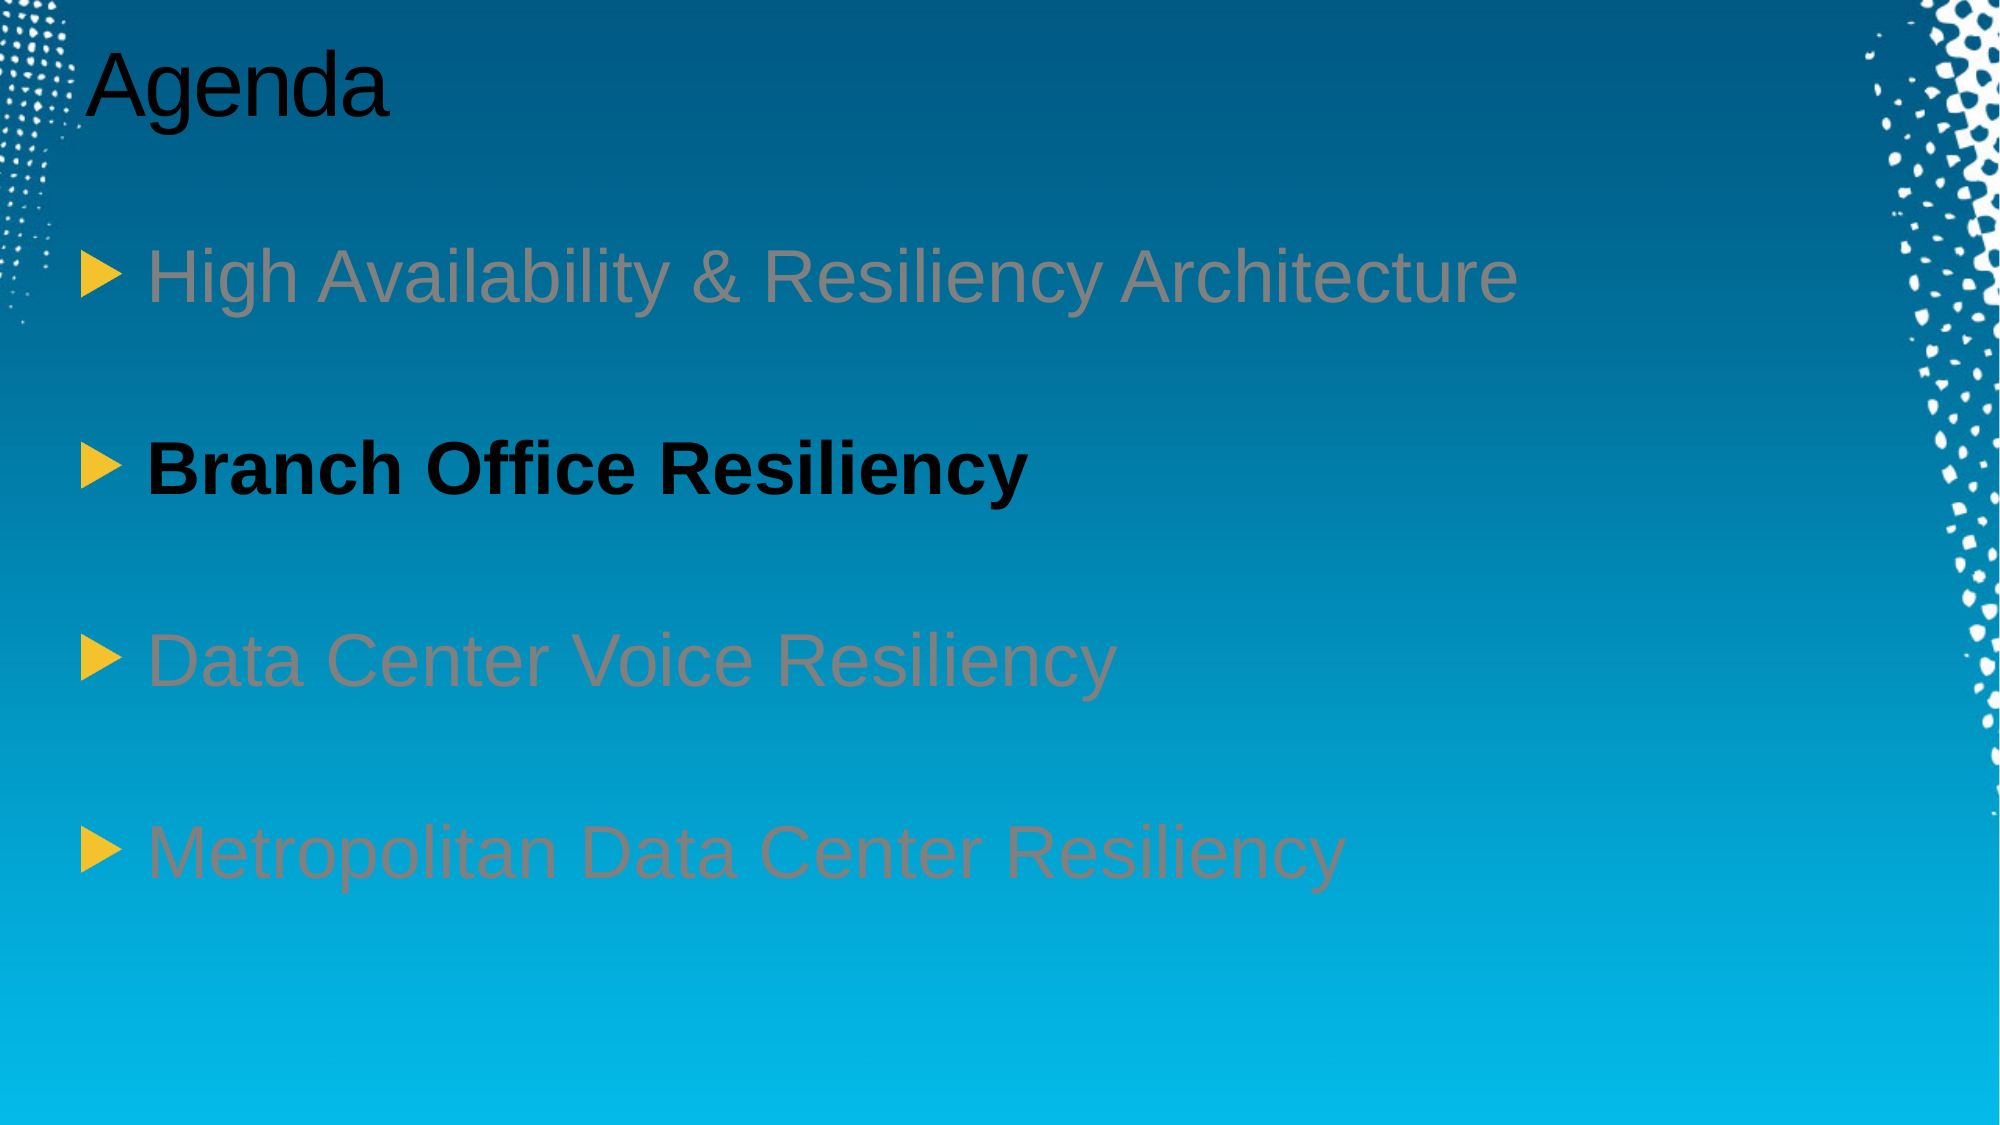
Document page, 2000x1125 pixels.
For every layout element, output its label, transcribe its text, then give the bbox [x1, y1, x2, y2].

picture [1941, 324, 1952, 332]
picture [0, 40, 9, 45]
picture [58, 32, 66, 41]
picture [30, 14, 40, 23]
picture [1950, 359, 1960, 366]
picture [1973, 368, 1982, 380]
picture [42, 31, 53, 39]
picture [1955, 557, 1965, 573]
picture [1892, 212, 1902, 216]
picture [1995, 582, 2000, 595]
picture [82, 443, 120, 487]
picture [1932, 235, 1943, 241]
picture [1925, 141, 1935, 155]
picture [1988, 691, 2000, 709]
picture [0, 24, 9, 33]
picture [3, 10, 11, 18]
picture [1919, 367, 1930, 378]
picture [56, 47, 64, 55]
picture [1942, 269, 1953, 276]
picture [45, 16, 55, 24]
picture [33, 116, 40, 124]
picture [1988, 547, 2000, 561]
picture [54, 76, 60, 83]
picture [1952, 502, 1967, 516]
picture [1948, 413, 1958, 424]
picture [1982, 714, 1993, 729]
picture [1963, 589, 1976, 607]
picture [1969, 625, 1985, 642]
picture [1972, 312, 1985, 322]
picture [18, 0, 29, 6]
picture [16, 22, 23, 34]
picture [1926, 344, 1939, 358]
picture [13, 41, 25, 49]
picture [1991, 637, 2000, 652]
picture [1929, 27, 1945, 45]
picture [41, 59, 48, 67]
picture [1963, 335, 1972, 344]
picture [1993, 321, 2000, 339]
picture [1914, 164, 1923, 177]
picture [1935, 431, 1946, 449]
picture [1955, 246, 1965, 256]
picture [28, 42, 36, 53]
picture [11, 55, 21, 64]
picture [1960, 392, 1970, 403]
picture [1928, 399, 1939, 415]
picture [1911, 223, 1918, 230]
picture [1958, 445, 1968, 460]
picture [55, 62, 62, 69]
picture [1957, 187, 1971, 200]
picture [1921, 0, 1934, 8]
picture [82, 635, 120, 679]
picture [9, 84, 15, 91]
picture [1915, 274, 1920, 291]
picture [1935, 379, 1948, 391]
picture [1922, 200, 1934, 207]
picture [1978, 517, 1987, 527]
picture [38, 74, 47, 80]
picture [1979, 657, 1995, 676]
list High Availability & Resiliency Architecture Branch Office Resiliency Data Center Voice Resiliency Metropolitan Data Center Resiliency [81, 237, 1915, 1019]
picture [33, 0, 42, 10]
picture [1983, 404, 1992, 414]
picture [1925, 87, 1941, 99]
picture [47, 0, 57, 10]
picture [1968, 481, 1978, 492]
picture [1946, 525, 1956, 533]
picture [1963, 278, 1976, 291]
picture [1992, 438, 2000, 448]
picture [43, 42, 49, 53]
picture [34, 101, 43, 111]
picture [1972, 570, 1986, 583]
picture [18, 13, 26, 19]
picture [29, 27, 38, 38]
picture [1945, 213, 1955, 220]
picture [24, 72, 32, 79]
picture [1963, 535, 1977, 550]
picture [1915, 308, 1929, 326]
picture [1920, 257, 1932, 264]
picture [16, 143, 21, 151]
picture [82, 827, 120, 871]
picture [6, 97, 12, 105]
picture [1935, 177, 1945, 189]
picture [33, 88, 42, 97]
title Agenda [85, 37, 1914, 138]
picture [1930, 291, 1941, 297]
picture [1984, 349, 1992, 357]
picture [0, 155, 5, 163]
picture [1935, 0, 2000, 306]
picture [17, 129, 23, 136]
picture [82, 252, 120, 296]
picture [10, 69, 17, 78]
picture [1974, 683, 1985, 694]
picture [1915, 109, 1924, 119]
picture [31, 131, 37, 138]
picture [1990, 492, 2000, 505]
picture [1946, 155, 1961, 167]
picture [1970, 426, 1980, 436]
picture [1991, 747, 2000, 765]
picture [1981, 604, 2000, 620]
picture [1942, 465, 1958, 483]
picture [1994, 382, 2000, 391]
picture [1953, 301, 1962, 312]
picture [26, 57, 34, 68]
picture [1889, 152, 1901, 166]
picture [1980, 460, 1987, 469]
picture [1898, 188, 1912, 198]
picture [1938, 122, 1950, 133]
